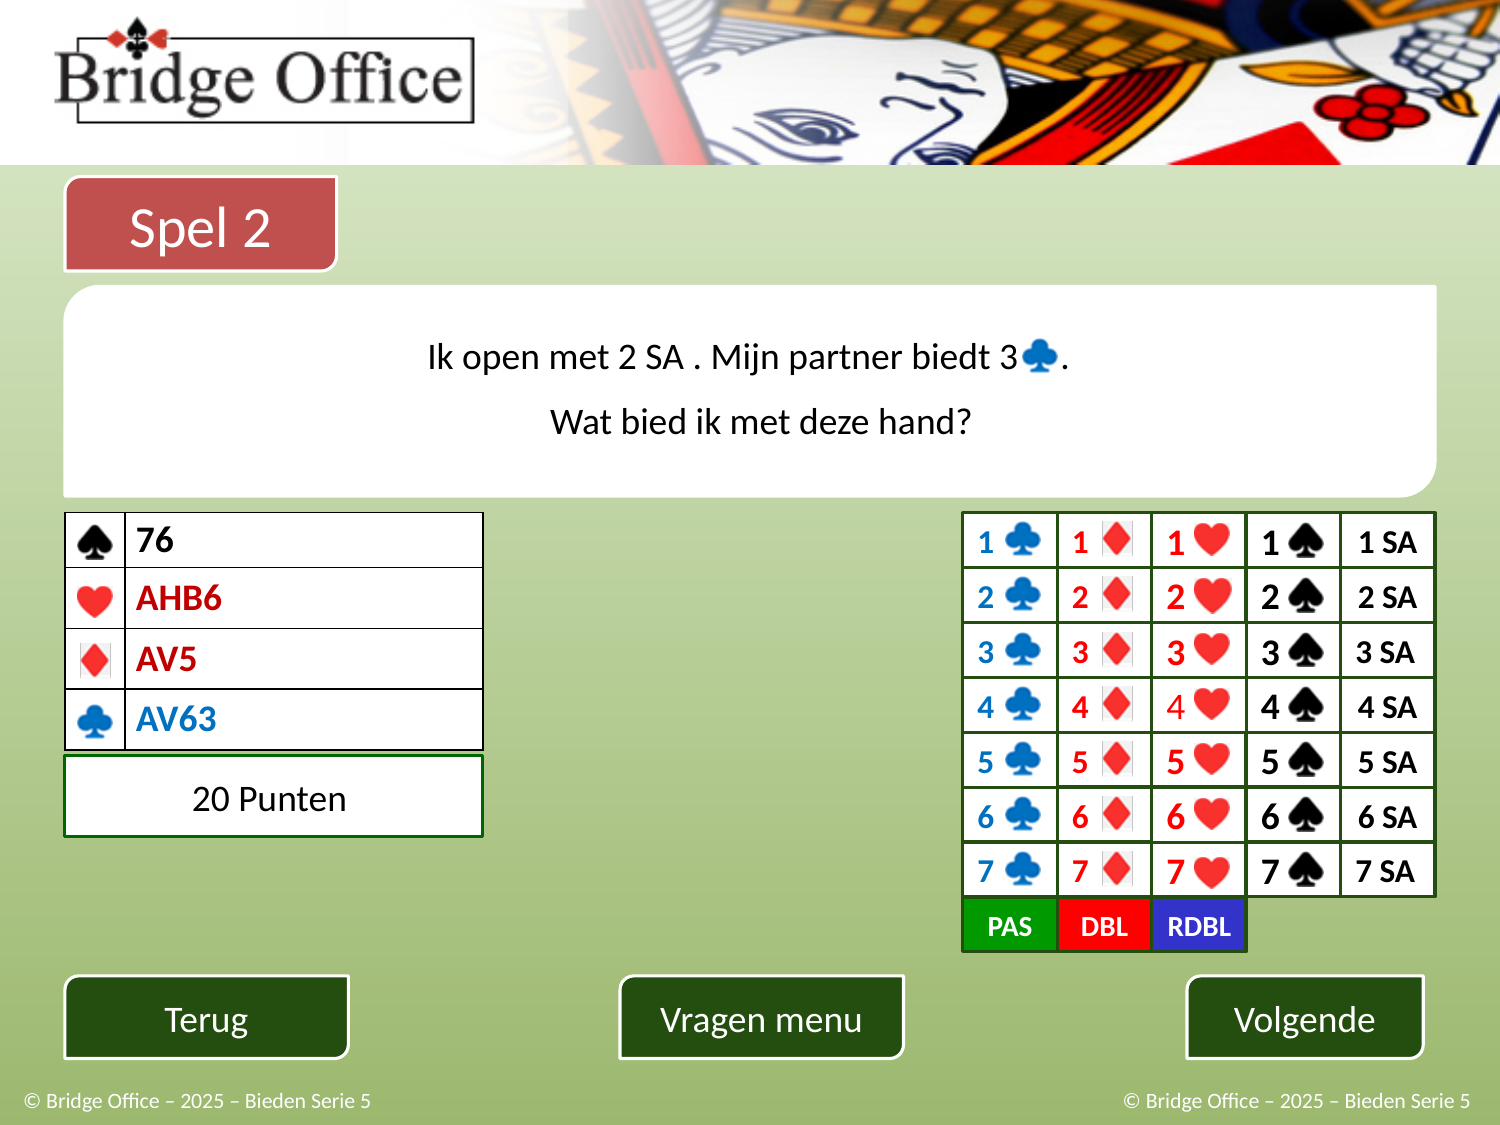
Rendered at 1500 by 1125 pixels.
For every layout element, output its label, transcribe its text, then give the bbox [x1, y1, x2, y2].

picture [1288, 741, 1324, 778]
picture [1193, 857, 1230, 890]
text_box 1 [961, 511, 1059, 569]
text_box 20 Punten [63, 754, 484, 838]
text_box 7 [1245, 841, 1339, 898]
text_box © Bridge Office – 2025 – Bieden Serie 5 [1107, 1079, 1500, 1121]
picture [1193, 743, 1230, 776]
picture [1004, 521, 1041, 558]
text_box 5 [1059, 734, 1153, 786]
text_box 2 [1245, 569, 1339, 621]
picture [1004, 796, 1041, 833]
text_box 2 [1153, 569, 1245, 621]
text_box 3 SA [1339, 621, 1437, 676]
text_box DBL [1059, 898, 1153, 953]
table_cell [66, 690, 124, 749]
text_box 1 [1245, 511, 1342, 569]
table_cell [66, 629, 124, 688]
picture [1004, 576, 1041, 613]
picture [77, 524, 114, 561]
text_box 3 [1245, 621, 1339, 676]
text_box 7 [1150, 841, 1245, 898]
text_box 5 [961, 734, 1059, 786]
text_box Vragen menu [618, 974, 906, 1061]
picture [1193, 798, 1230, 830]
picture [77, 585, 114, 618]
text_box 5 [1153, 734, 1248, 786]
text_box 4 [1245, 676, 1339, 734]
picture [1099, 796, 1135, 833]
picture [1288, 796, 1324, 832]
text_box RDBL [1153, 898, 1248, 953]
picture [1004, 851, 1041, 887]
picture [1099, 741, 1135, 778]
picture [1288, 631, 1324, 668]
picture [1288, 686, 1324, 723]
text_box 3 [1150, 621, 1245, 676]
picture [1288, 521, 1325, 558]
table_cell [66, 568, 124, 628]
text_box © Bridge Office – 2025 – Bieden Serie 5 [8, 1079, 393, 1121]
text_box Terug [63, 974, 350, 1061]
text_box 4 [961, 676, 1059, 734]
table_cell AHB6 [126, 568, 482, 628]
text_box 5 [1248, 734, 1339, 786]
picture [1022, 338, 1059, 374]
table_header [66, 513, 124, 567]
text_box 1 [1059, 511, 1153, 569]
text_box 1 SA [1342, 511, 1437, 569]
text_box 6 [1245, 786, 1339, 841]
text_box 4 [1059, 676, 1150, 734]
picture [1099, 851, 1135, 887]
text_box PAS [961, 896, 1059, 953]
text_box 1 [1153, 511, 1245, 569]
text_box 6 SA [1339, 786, 1437, 844]
picture [1193, 523, 1230, 556]
picture [1193, 578, 1232, 614]
picture [77, 703, 114, 740]
table_cell AV5 [126, 629, 482, 688]
text_box 2 [1056, 569, 1153, 621]
text_box Ik open met 2 SA . Mijn partner biedt 3 . [394, 324, 1104, 385]
picture [1288, 851, 1324, 887]
picture [1099, 521, 1135, 558]
text_box [63, 284, 1437, 498]
table_cell AV63 [126, 690, 482, 749]
text_box Volgende [1185, 974, 1425, 1061]
picture [1193, 688, 1230, 721]
text_box 4 [1150, 676, 1245, 734]
picture [1004, 686, 1041, 723]
picture [1099, 576, 1135, 613]
text_box 6 [961, 786, 1056, 841]
text_box 7 [1056, 841, 1150, 898]
text_box 7 [961, 841, 1056, 896]
text_box 5 SA [1339, 734, 1437, 786]
text_box 3 [1056, 621, 1150, 676]
text_box 6 [1056, 786, 1150, 841]
picture [0, 0, 1500, 166]
text_box Wat bied ik met deze hand? [528, 389, 995, 450]
text_box Spel 2 [63, 179, 339, 273]
table_header 76 [126, 513, 482, 567]
picture [1004, 741, 1041, 778]
picture [77, 643, 114, 679]
text_box 2 [961, 569, 1056, 621]
picture [1288, 576, 1324, 613]
picture [1194, 633, 1230, 666]
text_box 7 SA [1339, 844, 1437, 898]
picture [1004, 631, 1041, 668]
text_box 6 [1150, 786, 1245, 841]
picture [1099, 686, 1135, 723]
text_box 4 SA [1339, 676, 1437, 734]
text_box 2 SA [1339, 569, 1437, 621]
picture [1099, 631, 1135, 668]
text_box 3 [961, 621, 1056, 676]
